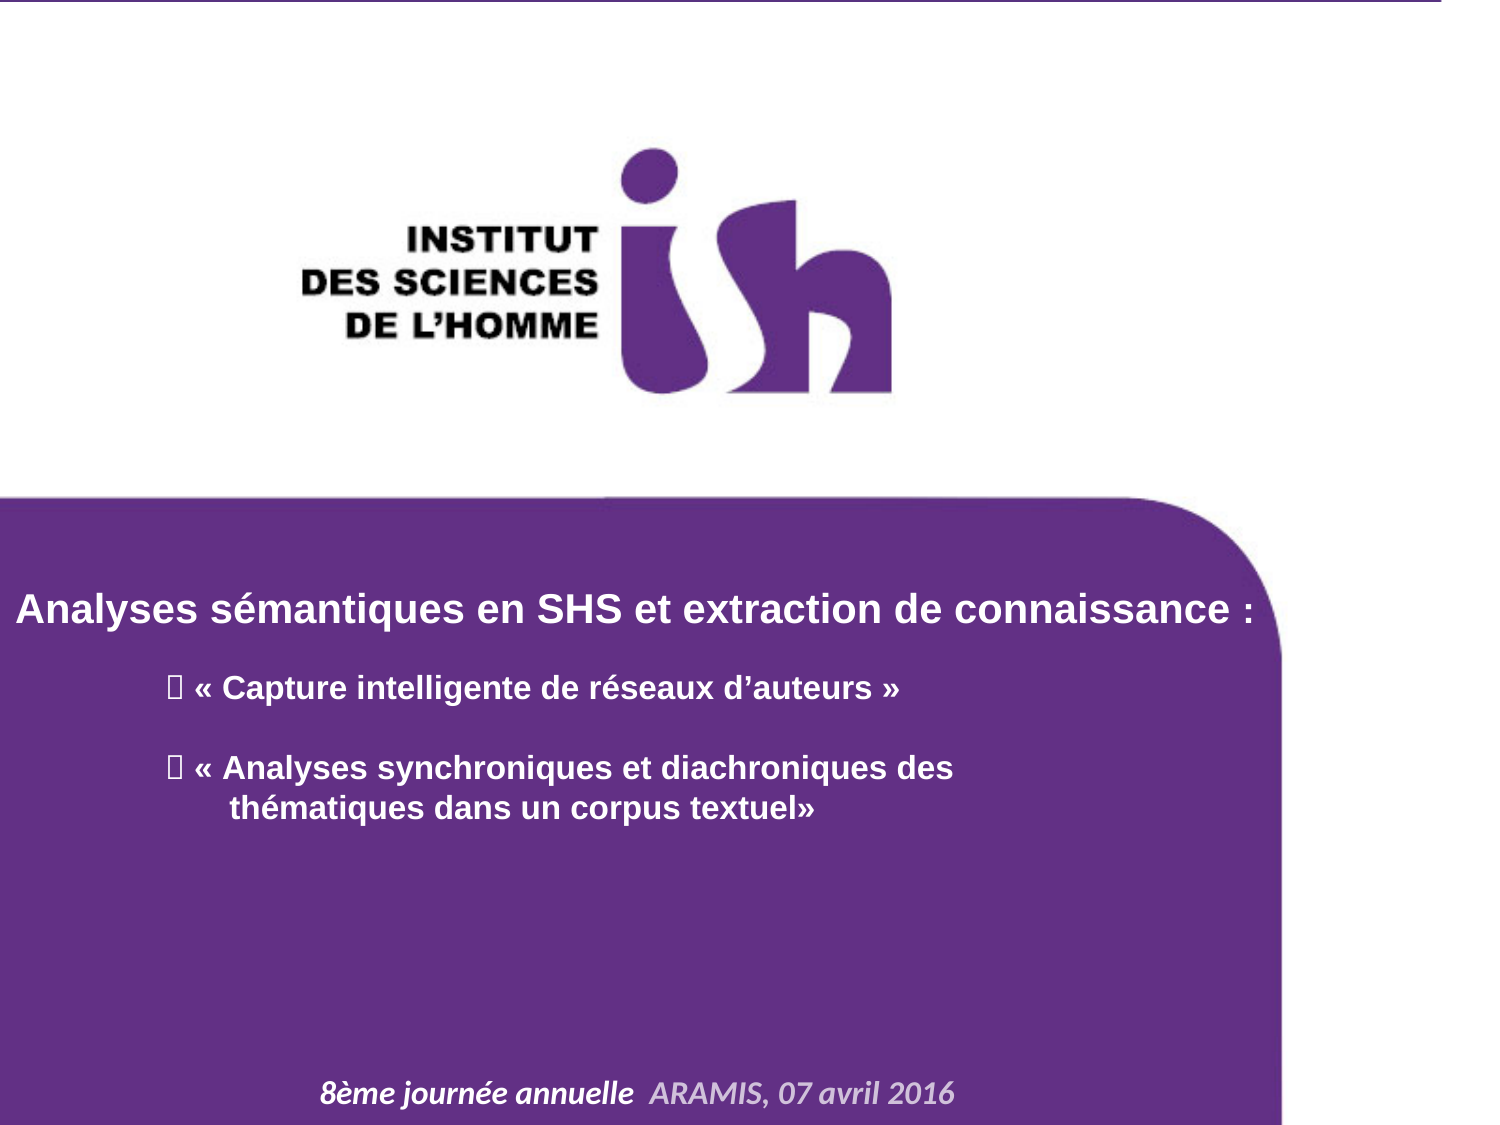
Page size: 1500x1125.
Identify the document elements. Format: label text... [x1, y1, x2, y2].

subtitle 8ème journée annuelle ARAMIS, 07 avril 2016 [111, 975, 1163, 1125]
picture [0, 953, 1498, 1125]
picture [0, 0, 1498, 609]
title Analyses sémantiques en SHS et extraction de connaissance :  « Capture intelligente de réseaux d’auteurs »  « Analyses synchroniques et diachroniques des thématiques dans un corpus textuel» [0, 609, 1500, 953]
